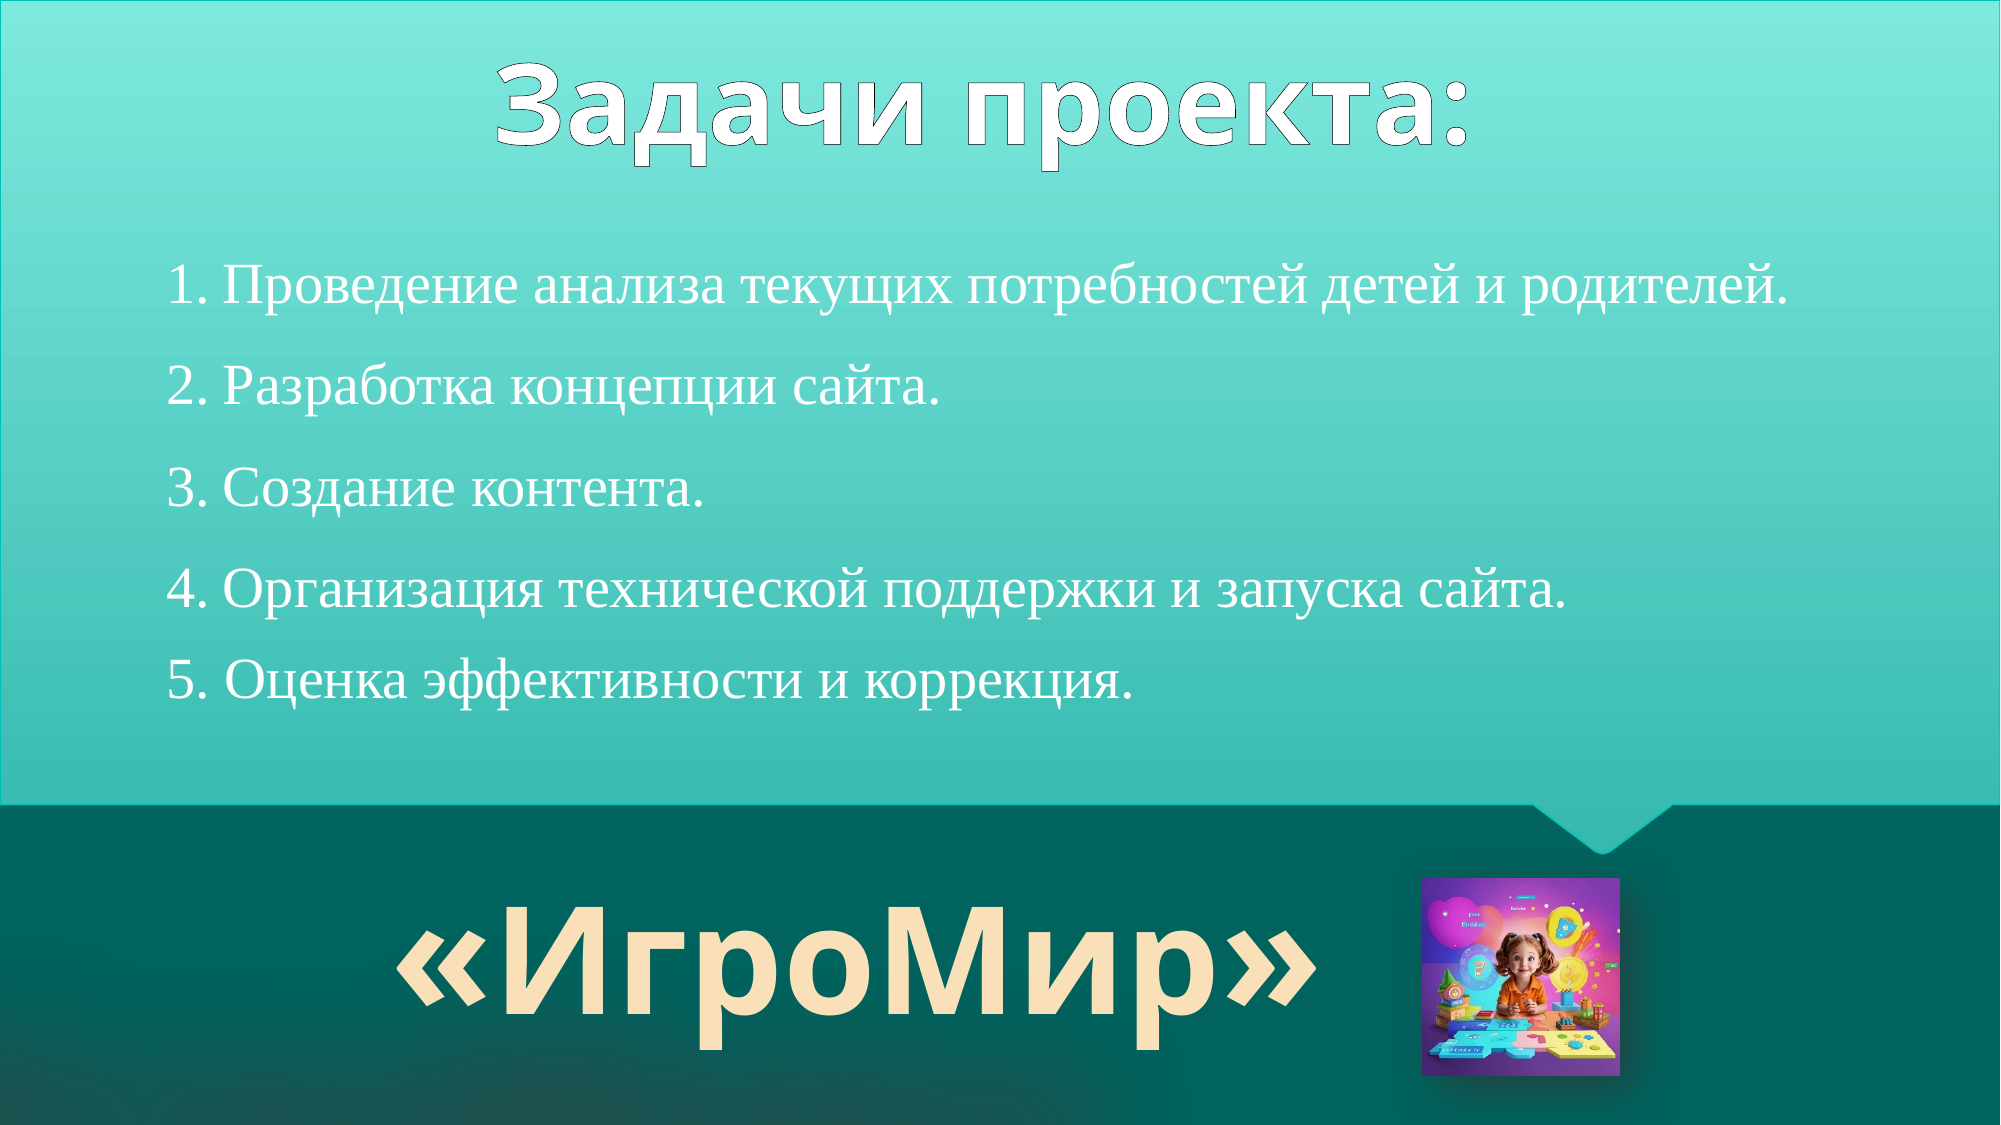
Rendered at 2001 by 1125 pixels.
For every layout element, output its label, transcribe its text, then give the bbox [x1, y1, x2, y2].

picture [1422, 878, 1620, 1076]
text_box Проведение анализа текущих потребностей детей и родителей. Разработка концепции сайта. Создание контента. Организация технической поддержки и запуска сайта. 5. Оценка эффективности и коррекция. [151, 227, 1949, 718]
text_box «ИгроМир» [249, 840, 1465, 1056]
text_box Задачи проекта: [477, 24, 1488, 175]
